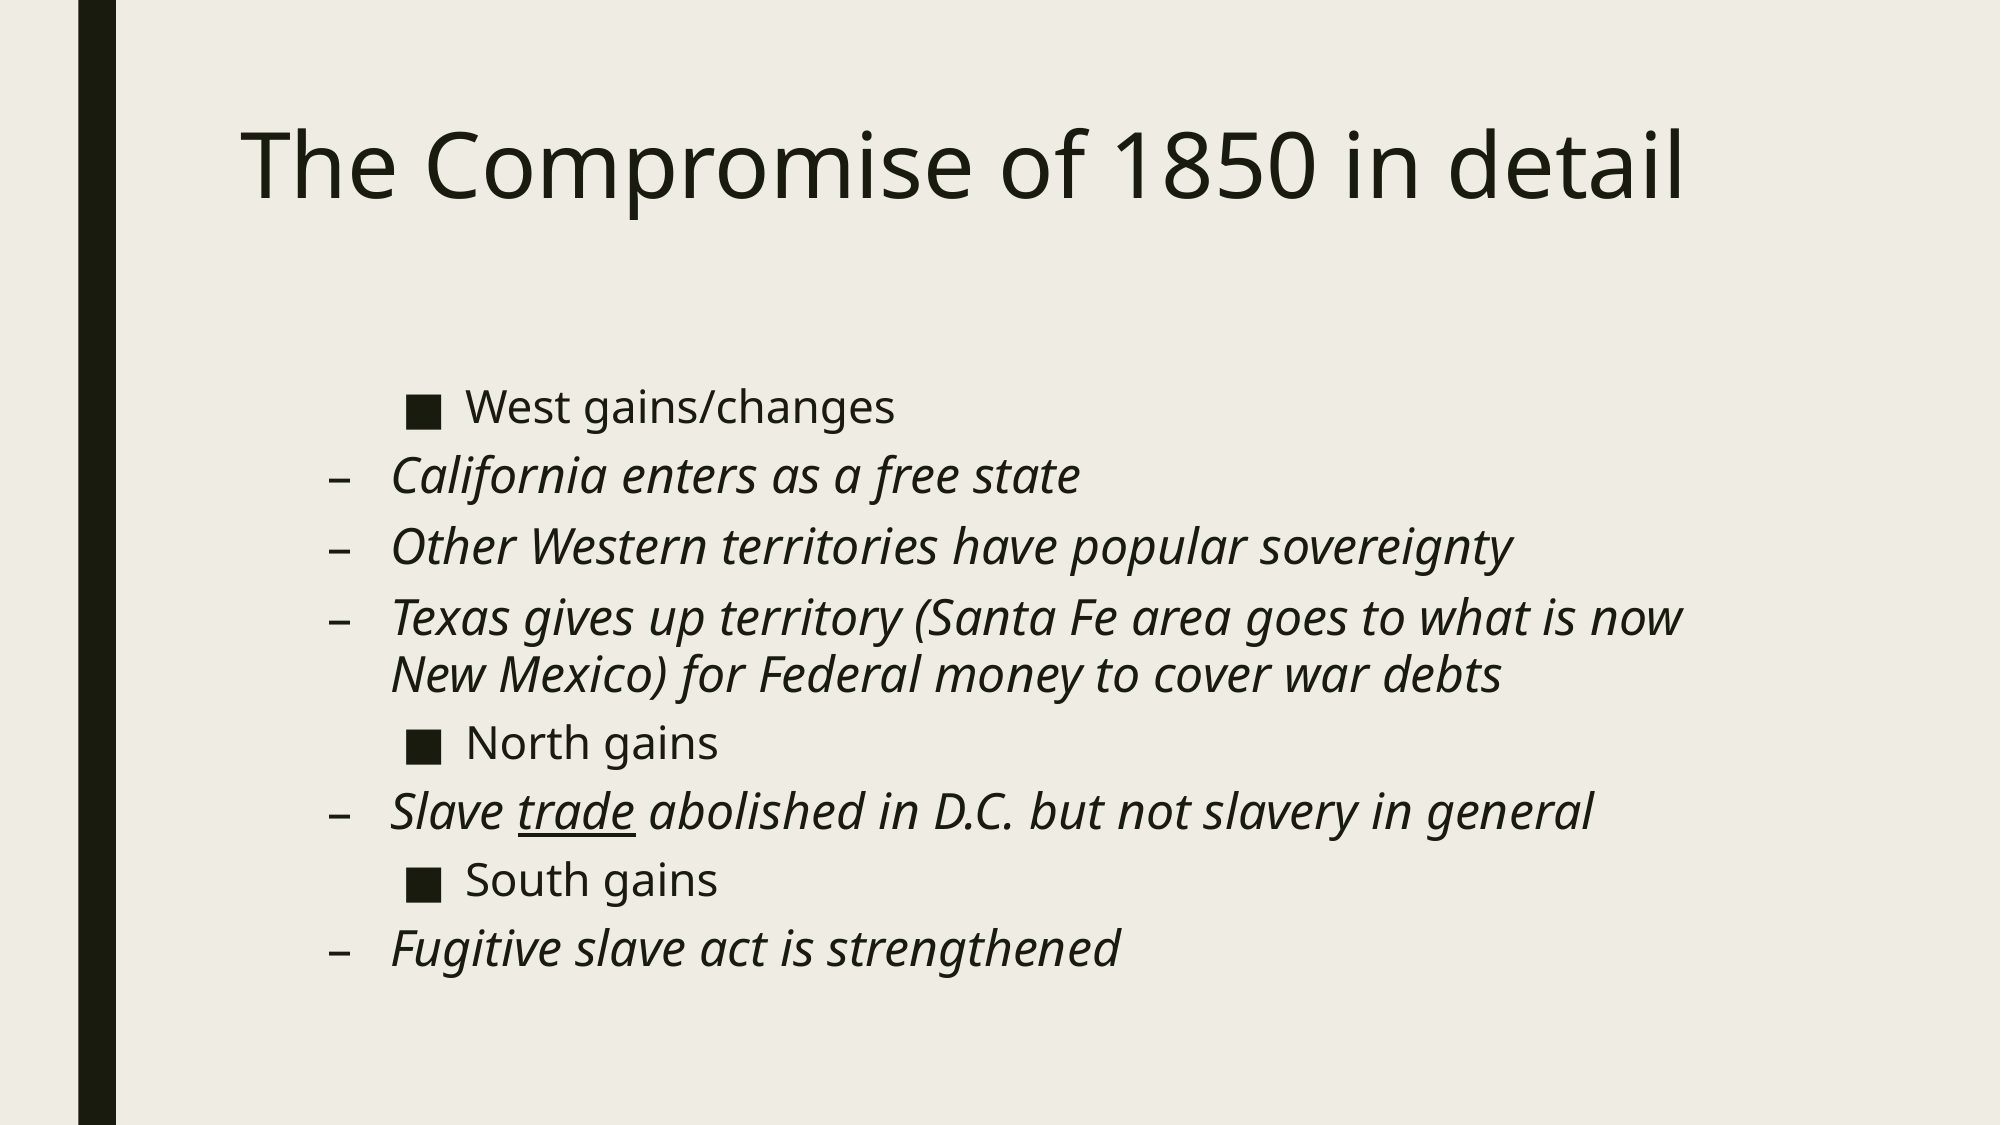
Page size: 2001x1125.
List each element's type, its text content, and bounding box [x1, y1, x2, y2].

list West gains/changes California enters as a free state Other Western territories have popular sovereignty Texas gives up territory (Santa Fe area goes to what is now New Mexico) for Federal money to cover war debts North gains Slave trade abolished in D.C. but not slavery in general South gains Fugitive slave act is strengthened [225, 375, 1800, 1059]
title The Compromise of 1850 in detail [225, 112, 1800, 357]
